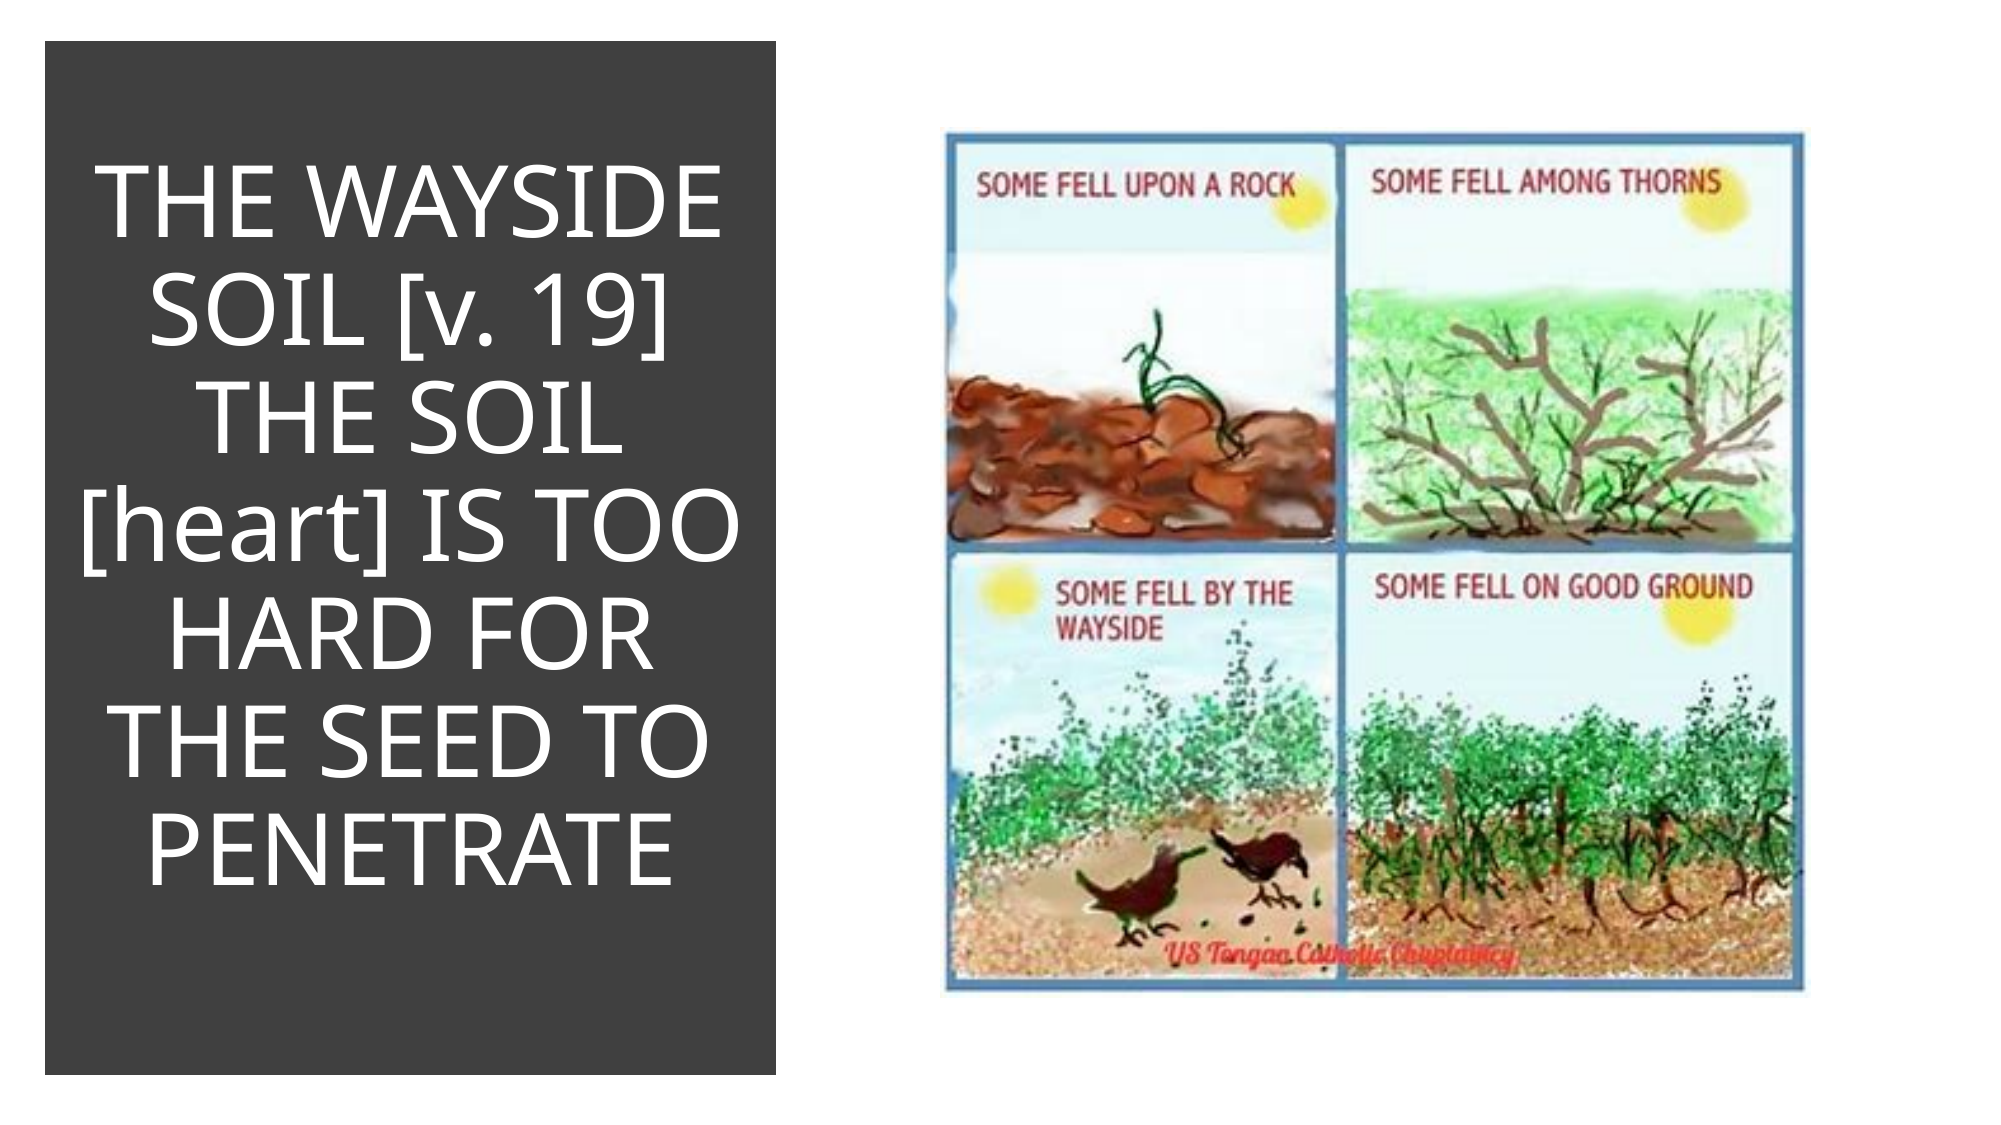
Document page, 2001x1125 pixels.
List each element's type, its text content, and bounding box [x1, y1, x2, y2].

title THE WAYSIDE SOIL [v. 19] THE SOIL [heart] IS TOO HARD FOR THE SEED TO PENETRATE [55, 121, 766, 936]
picture [940, 127, 1811, 998]
text_box [54, 50, 767, 1066]
